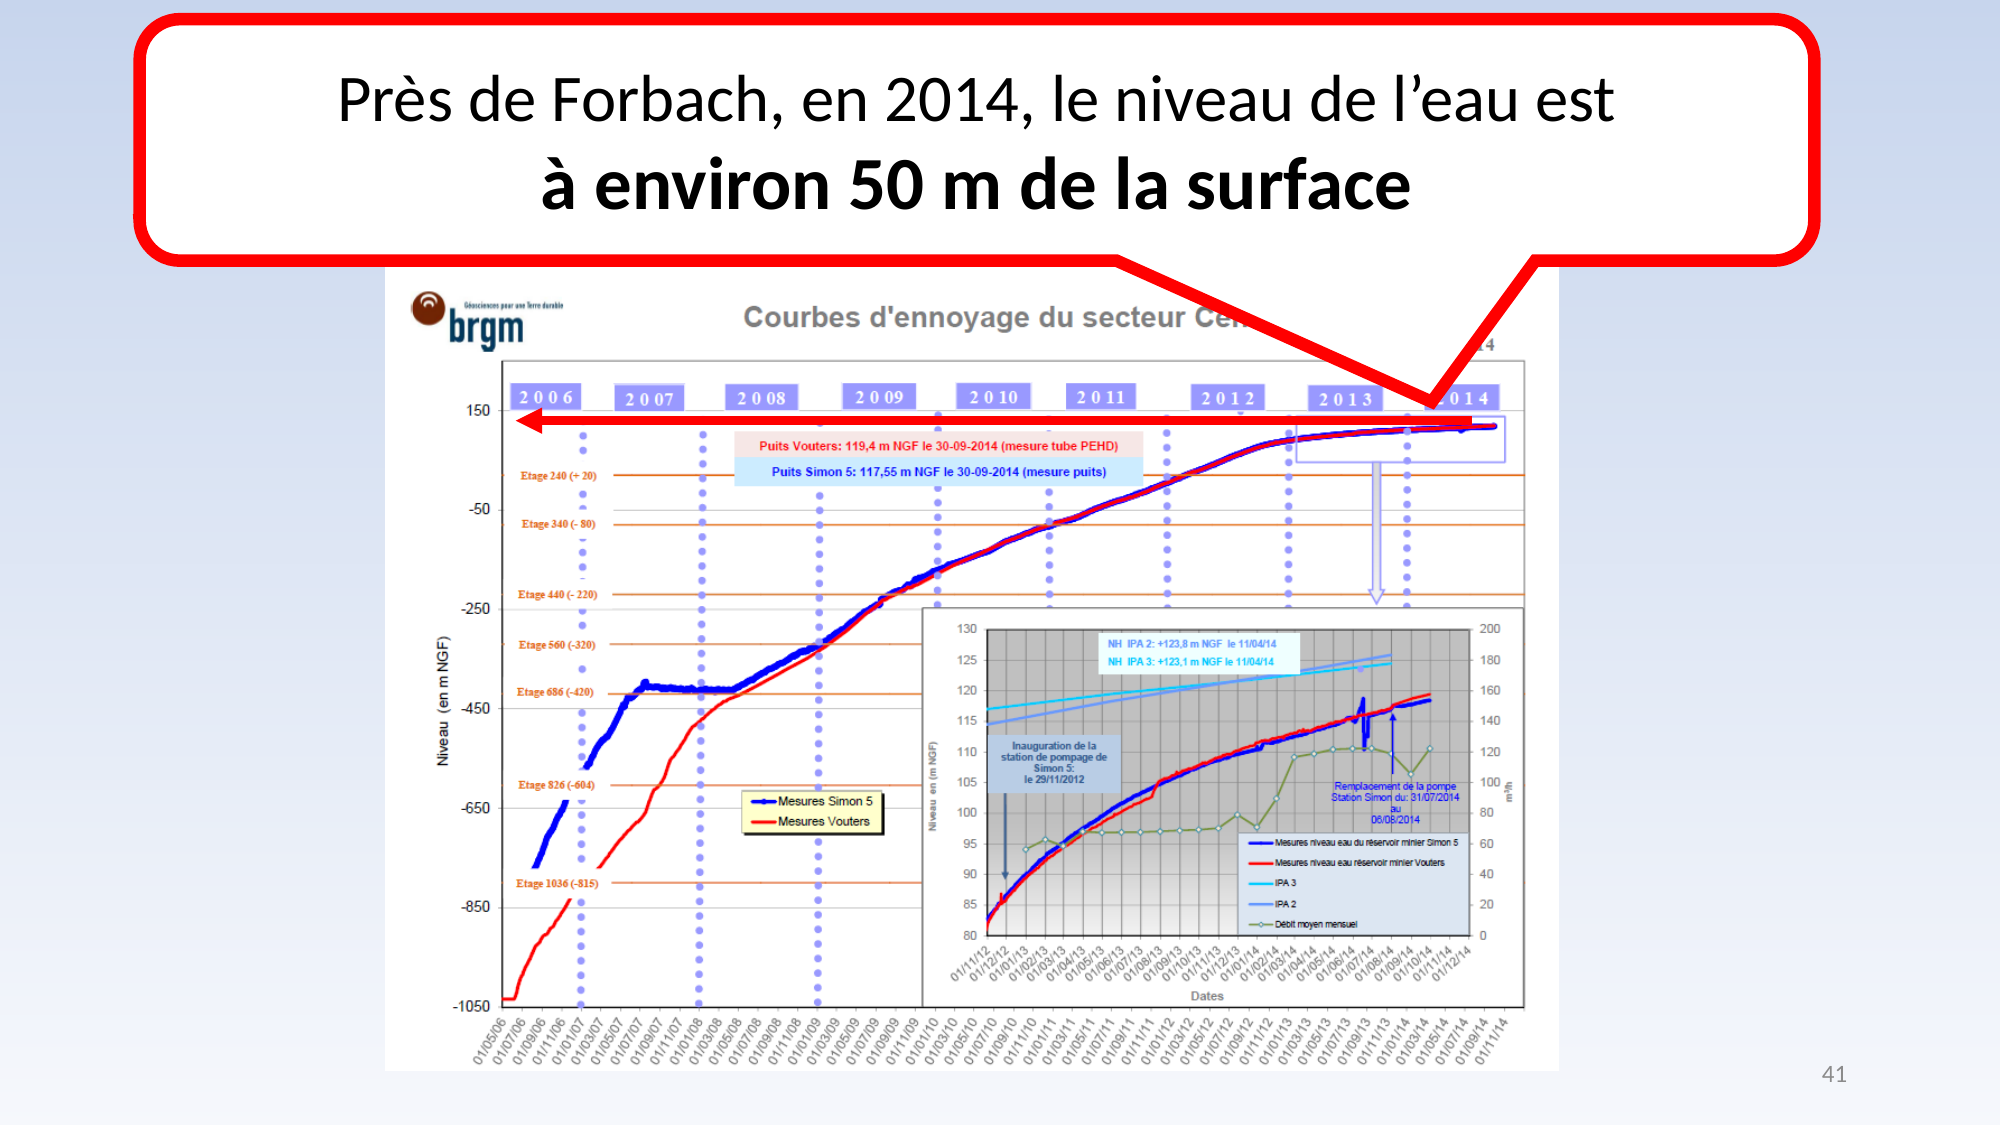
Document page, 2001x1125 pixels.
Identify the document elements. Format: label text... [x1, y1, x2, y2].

slide_number 41 [1412, 1042, 1863, 1103]
text_box Près de Forbach, en 2014, le niveau de l’eau est à environ 50 m de la surface [138, 18, 1816, 262]
picture [385, 260, 1559, 1071]
